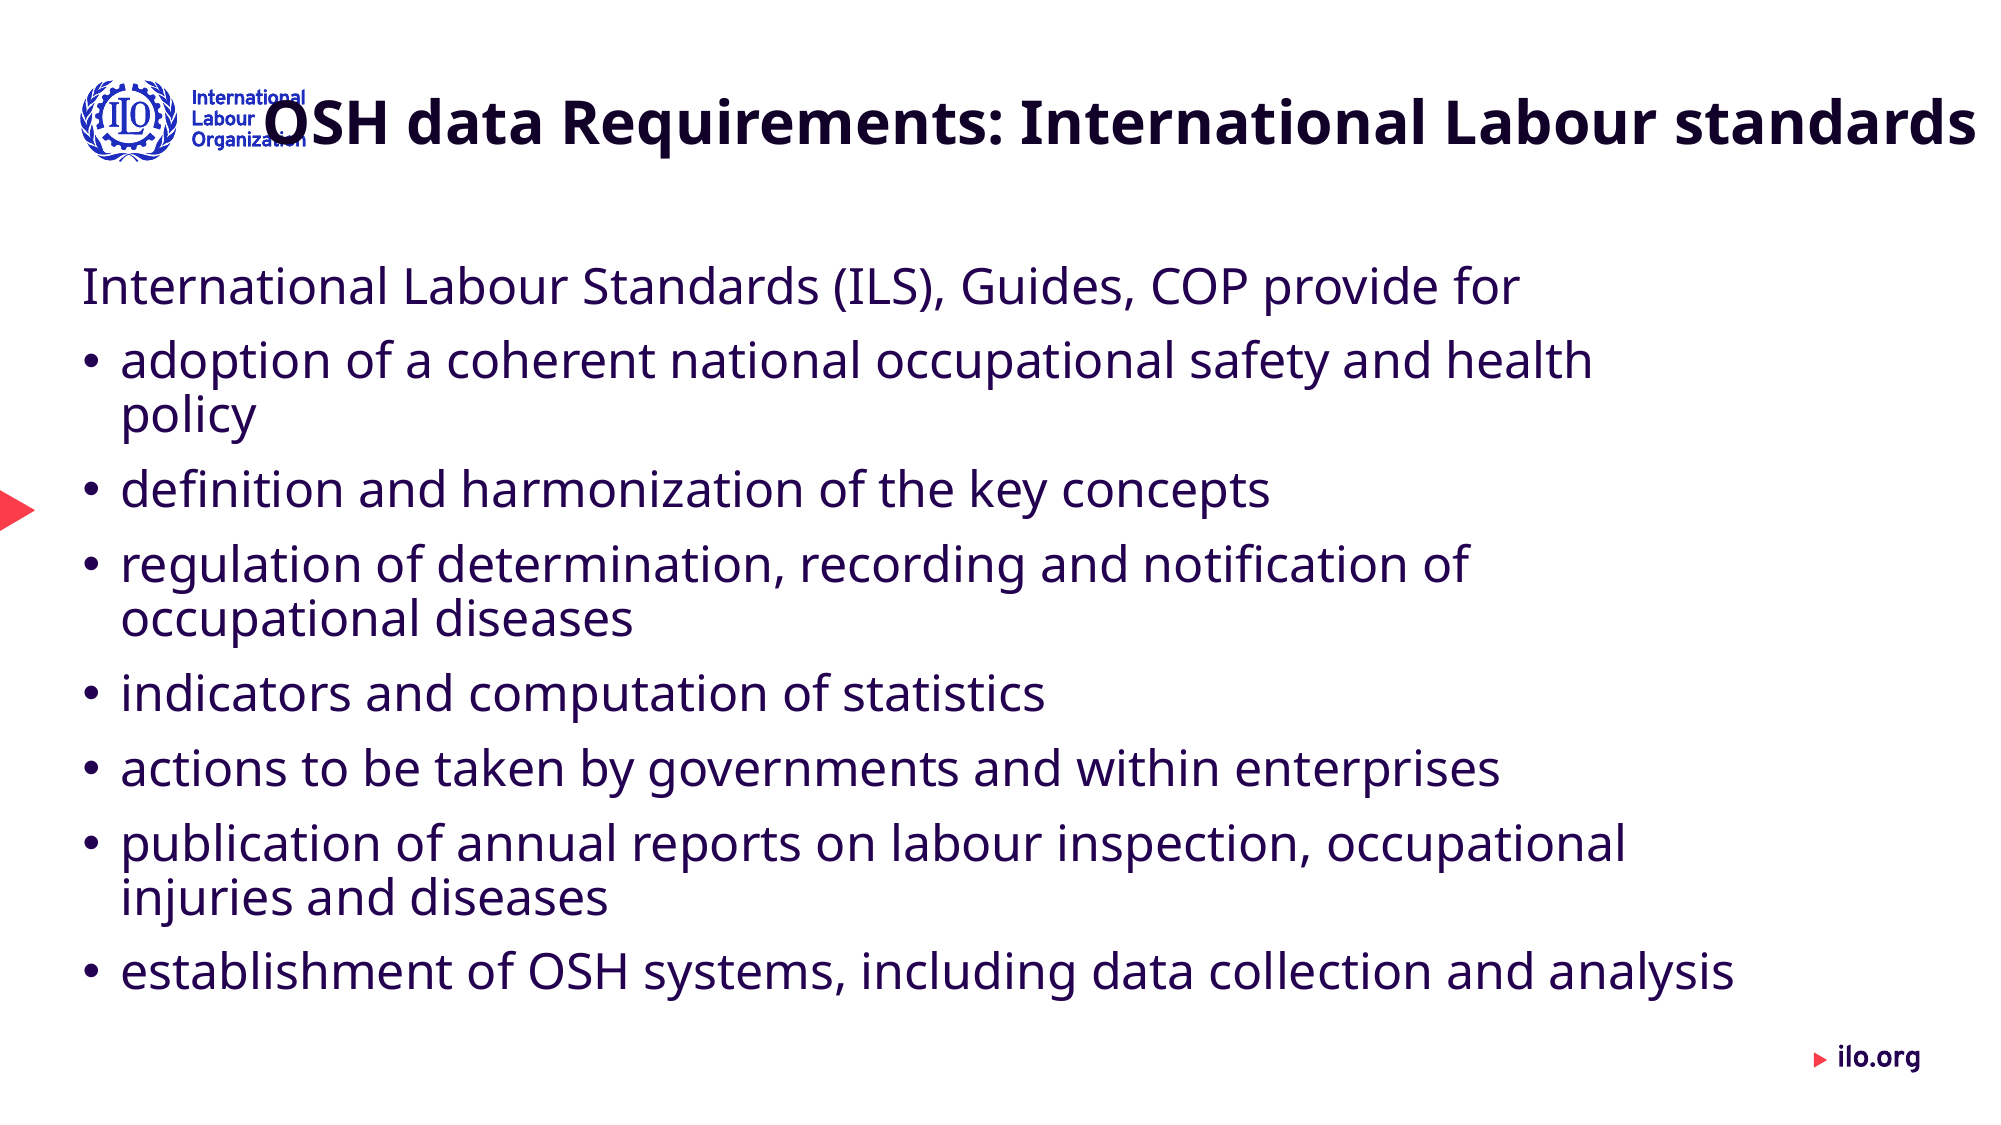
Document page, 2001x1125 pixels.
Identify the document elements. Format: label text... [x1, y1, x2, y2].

text_box International Labour Standards (ILS), Guides, COP provide for adoption of a coherent national occupational safety and health policy definition and harmonization of the key concepts regulation of determination, recording and notification of occupational diseases indicators and computation of statistics actions to be taken by governments and within enterprises publication of annual reports on labour inspection, occupational injuries and diseases establishment of OSH systems, including data collection and analysis [67, 253, 1753, 968]
text_box OSH data Requirements: International Labour standards [247, 19, 2000, 212]
